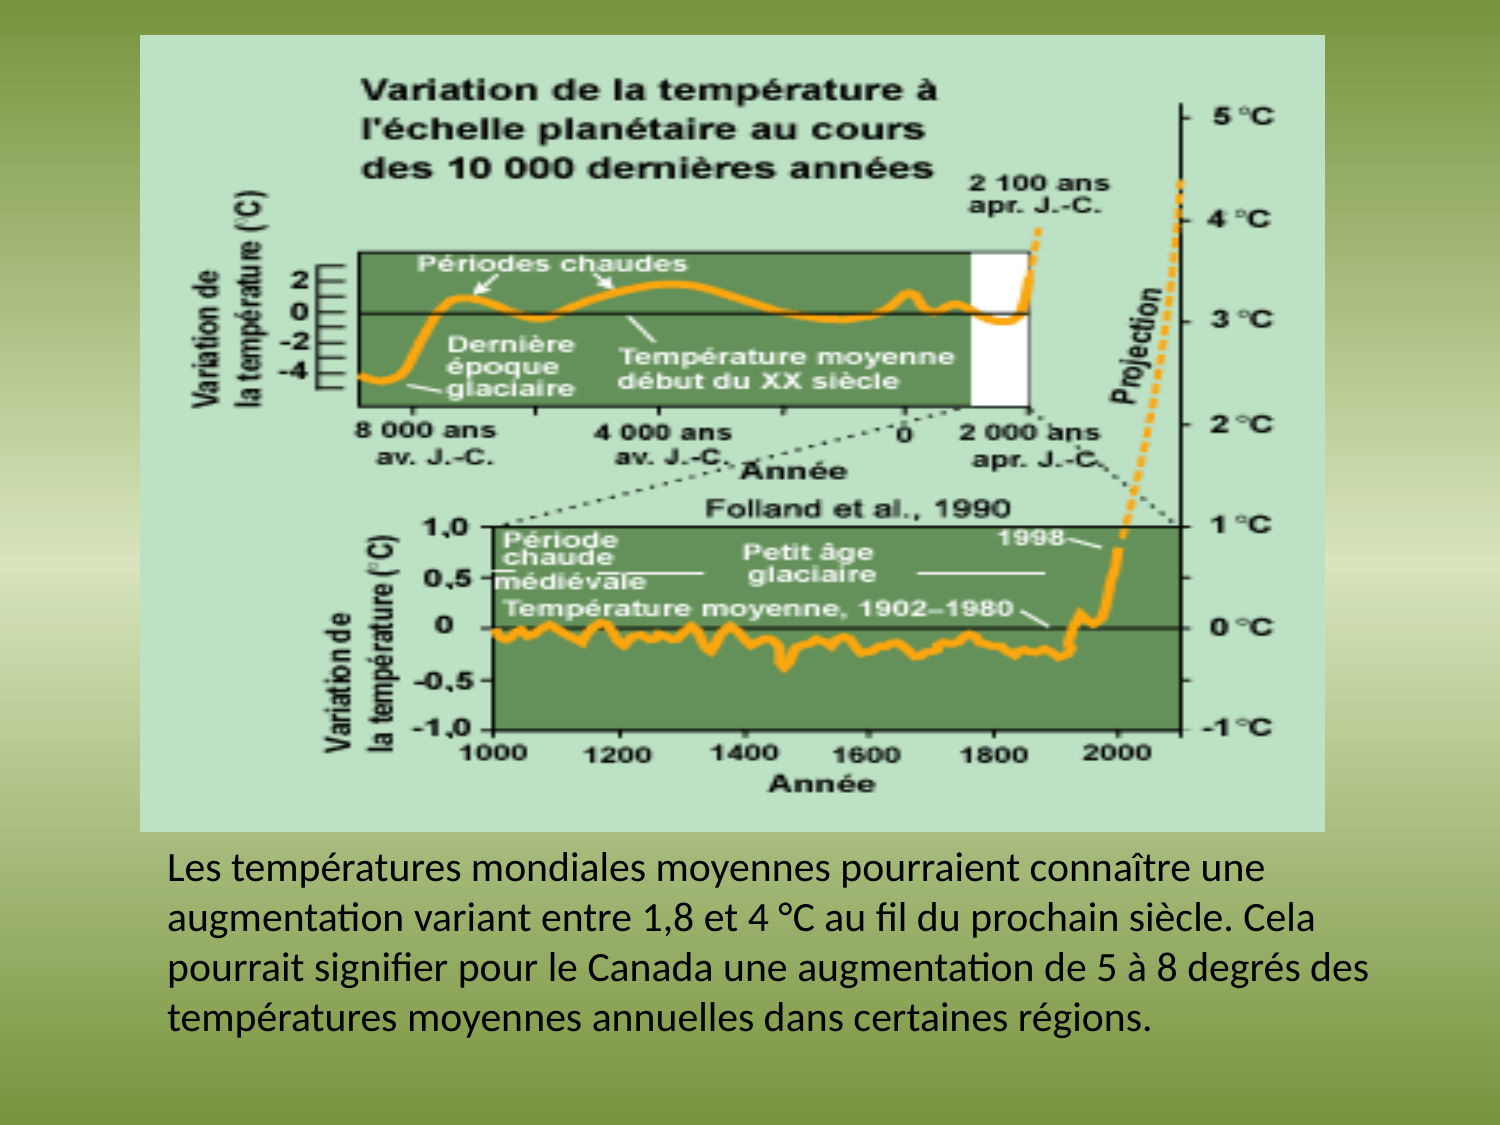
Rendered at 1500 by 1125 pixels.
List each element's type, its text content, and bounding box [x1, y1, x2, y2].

text_box Les températures mondiales moyennes pourraient connaître une augmentation variant entre 1,8 et 4 °C au fil du prochain siècle. Cela pourrait signifier pour le Canada une augmentation de 5 à 8 degrés des températures moyennes annuelles dans certaines régions. [152, 831, 1418, 1047]
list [140, 34, 1325, 833]
